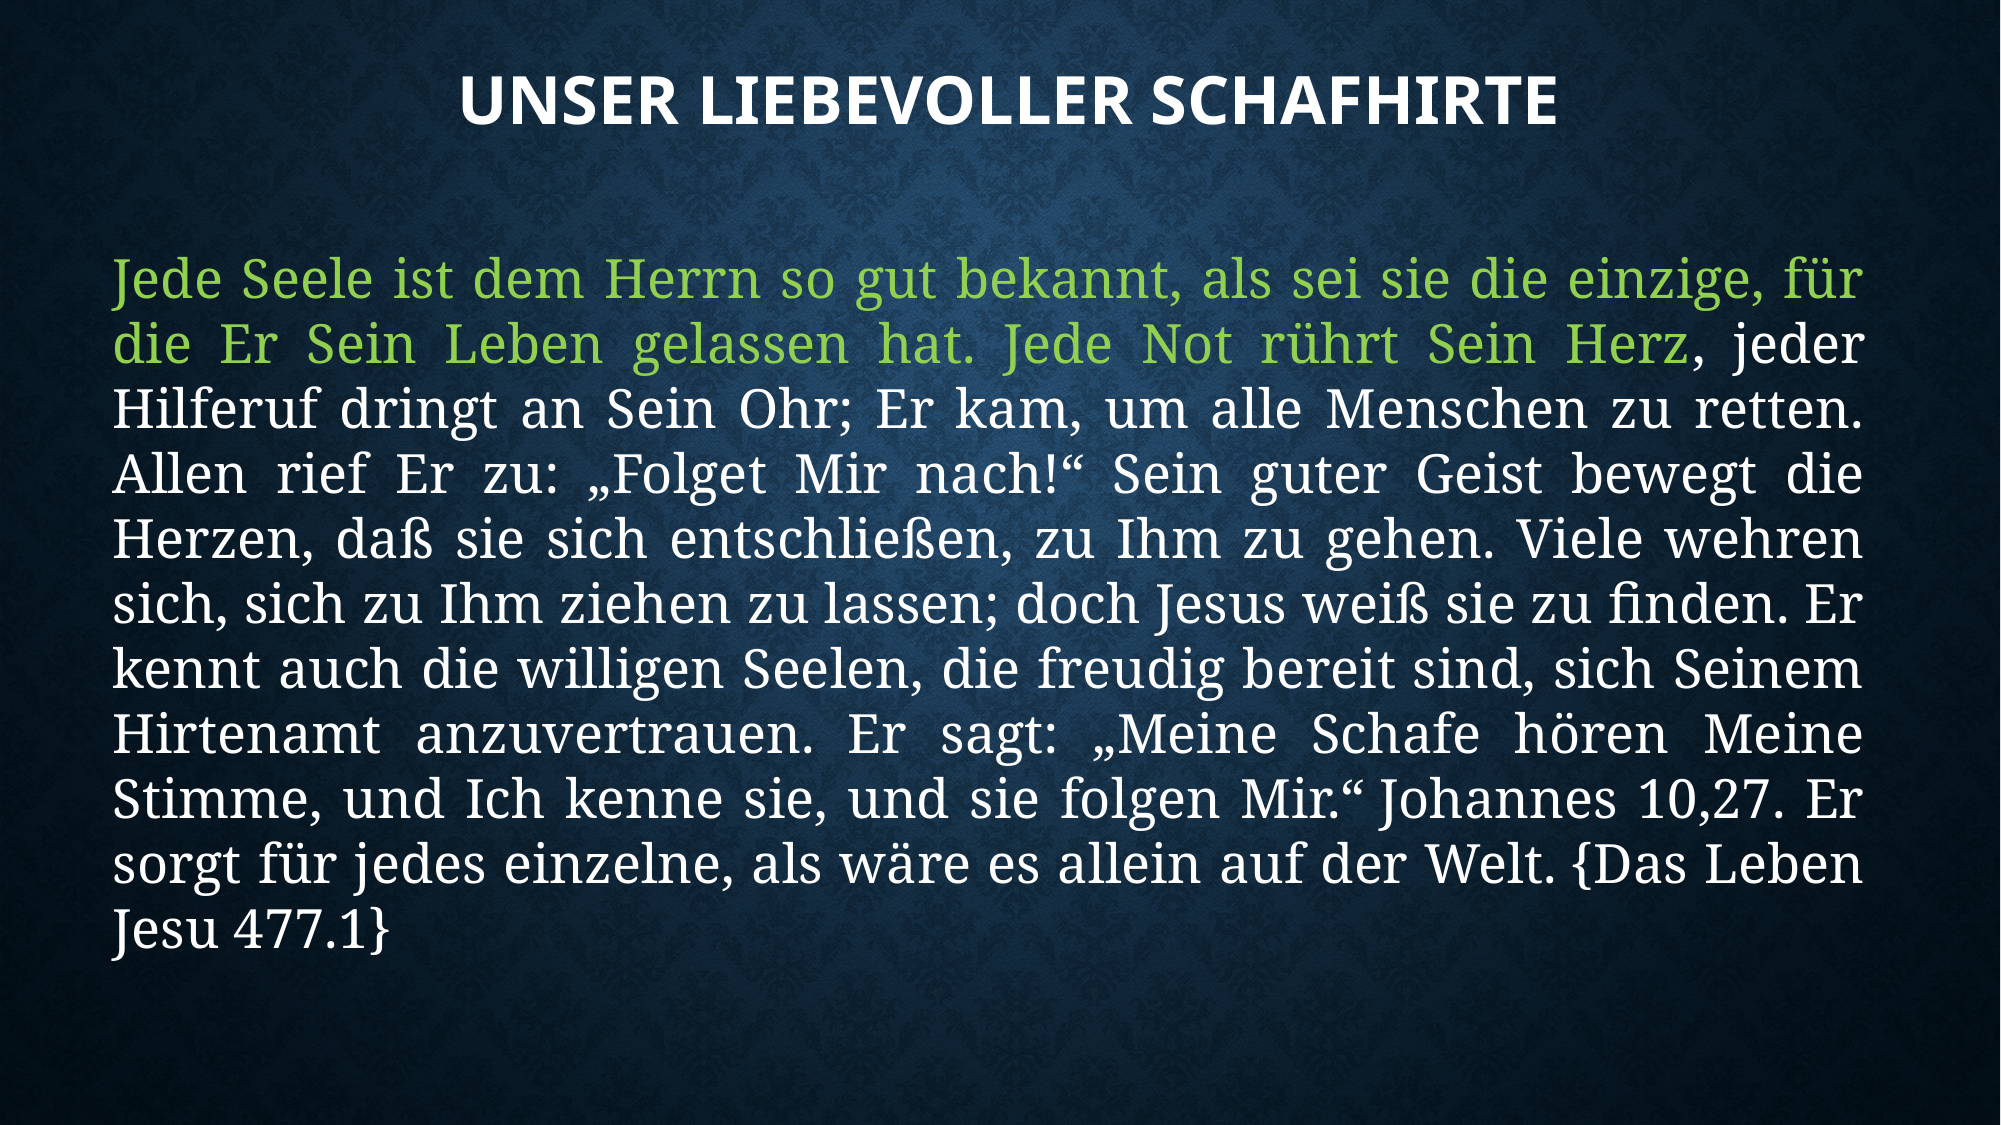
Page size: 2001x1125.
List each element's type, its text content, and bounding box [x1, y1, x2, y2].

title Unser liebevoller Schafhirte [123, 43, 1896, 147]
text_box Jede Seele ist dem Herrn so gut bekannt, als sei sie die einzige, für die Er Sein Leben gelassen hat. Jede Not rührt Sein Herz, jeder Hilferuf dringt an Sein Ohr; Er kam, um alle Menschen zu retten. Allen rief Er zu: „Folget Mir nach!“ Sein guter Geist bewegt die Herzen, daß sie sich entschließen, zu Ihm zu gehen. Viele wehren sich, sich zu Ihm ziehen zu lassen; doch Jesus weiß sie zu finden. Er kennt auch die willigen Seelen, die freudig bereit sind, sich Seinem Hirtenamt anzuvertrauen. Er sagt: „Meine Schafe hören Meine Stimme, und Ich kenne sie, und sie folgen Mir.“ Johannes 10,27. Er sorgt für jedes einzelne, als wäre es allein auf der Welt. {Das Leben Jesu 477.1} [97, 236, 1882, 967]
